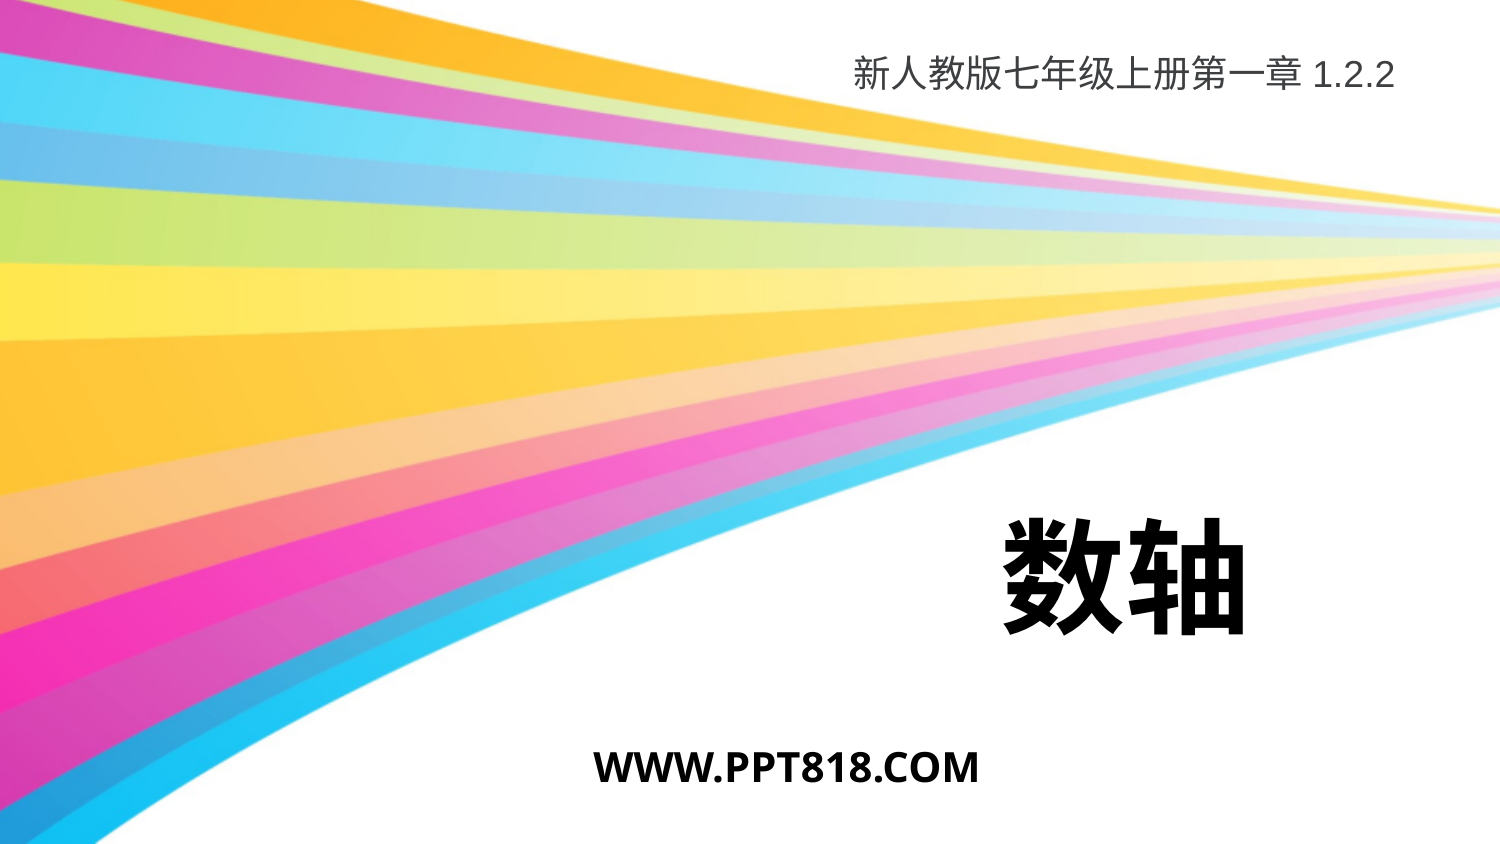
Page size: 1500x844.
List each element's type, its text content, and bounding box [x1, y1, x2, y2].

picture [0, 0, 1500, 844]
text_box WWW.PPT818.COM [522, 728, 1052, 799]
subtitle 新人教版七年级上册第一章1.2.2 [750, 32, 1499, 119]
title 数轴 [751, 516, 1500, 652]
